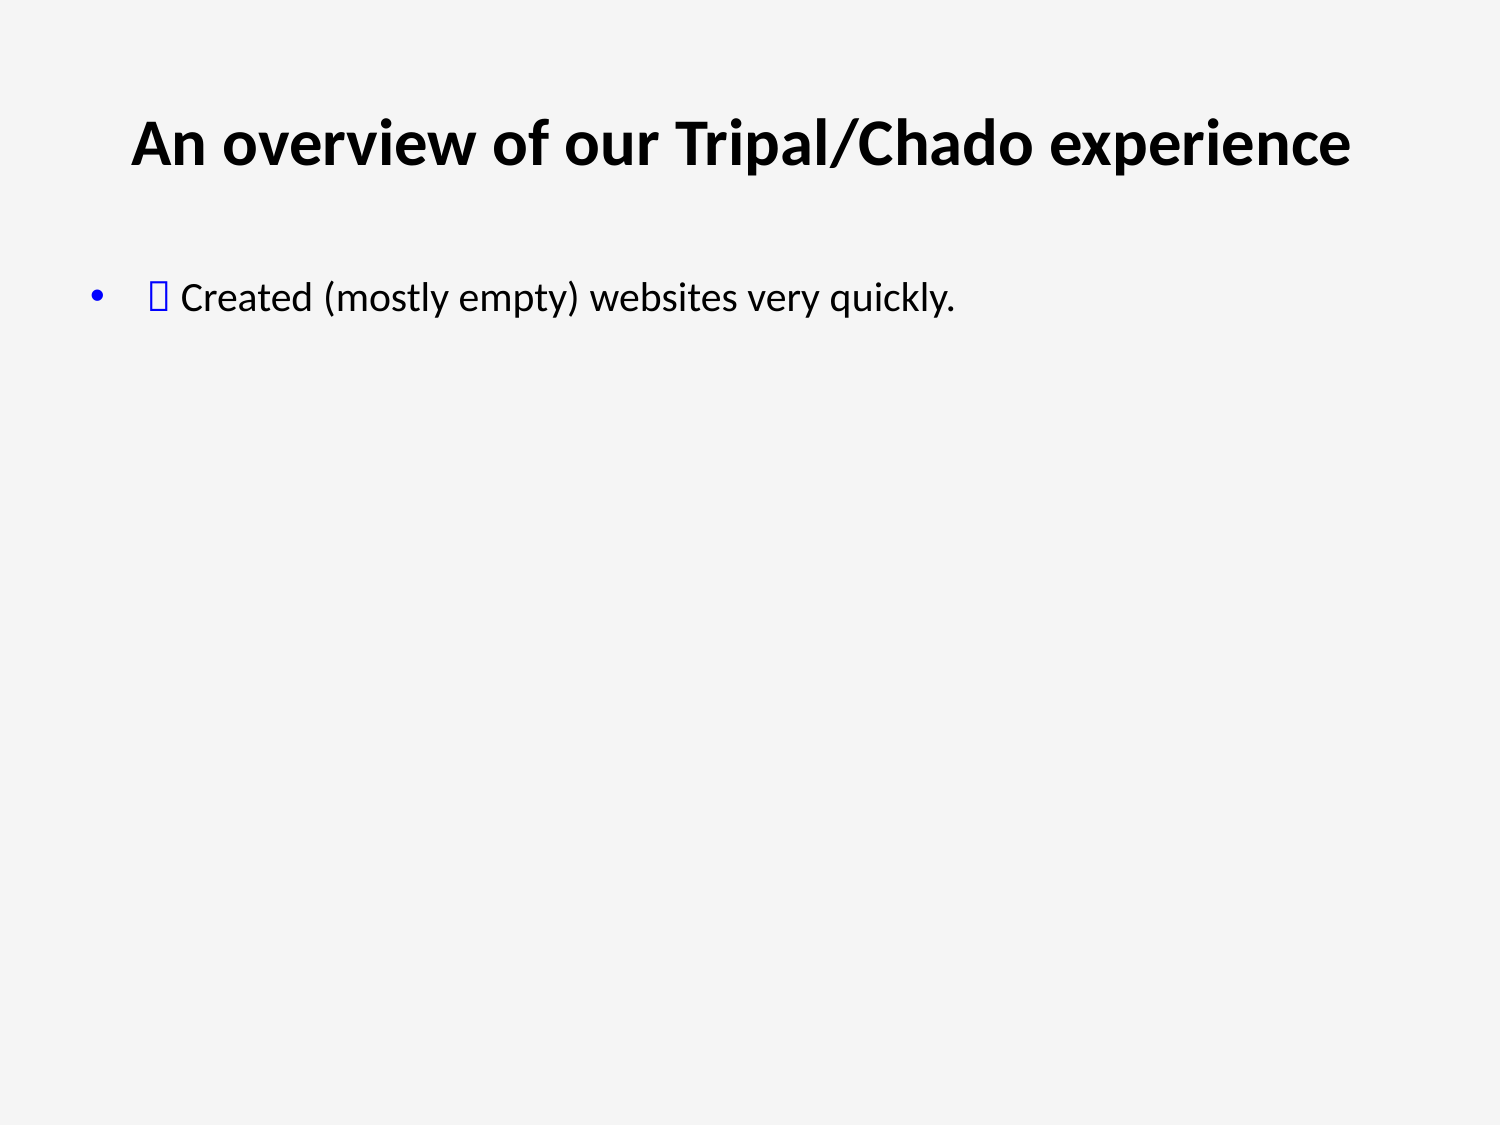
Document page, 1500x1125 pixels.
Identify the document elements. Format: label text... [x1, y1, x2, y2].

title An overview of our Tripal/Chado experience [75, 45, 1425, 233]
list  Created (mostly empty) websites very quickly. [75, 262, 1425, 912]
